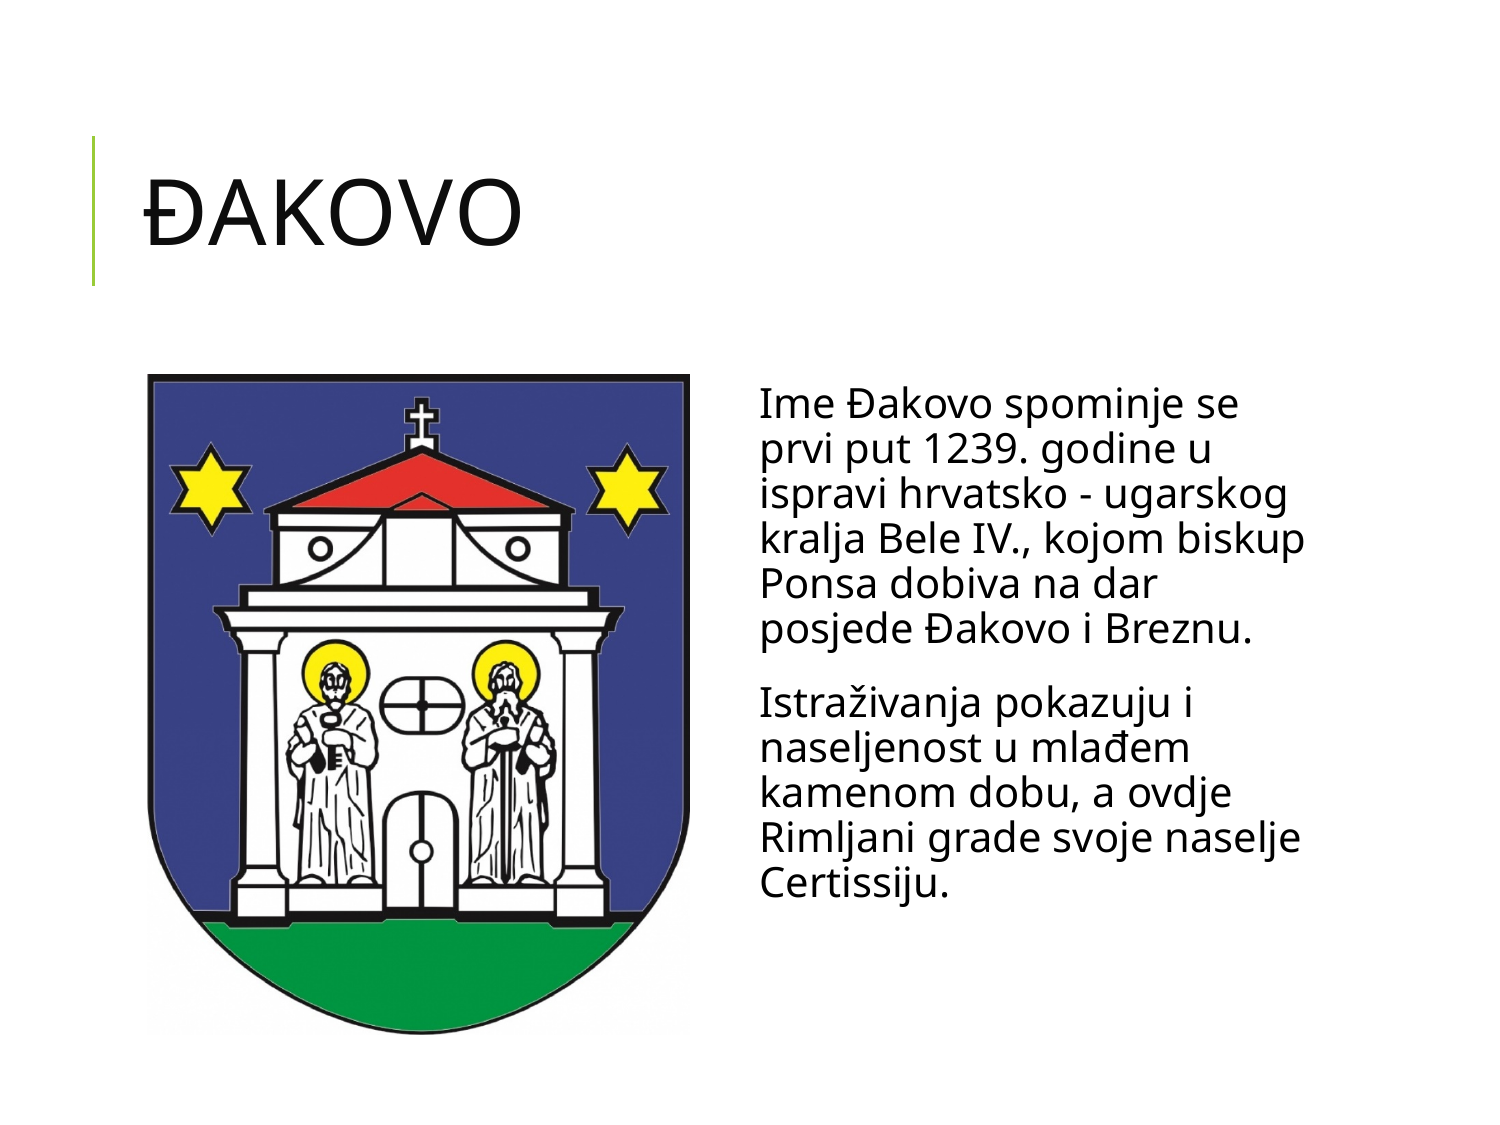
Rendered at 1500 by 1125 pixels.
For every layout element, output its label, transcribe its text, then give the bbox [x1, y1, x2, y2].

title đakovo [126, 96, 1322, 342]
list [146, 374, 691, 1036]
list Ime Đakovo spominje se prvi put 1239. godine u ispravi hrvatsko - ugarskog kralja Bele IV., kojom biskup Ponsa dobiva na dar posjede Đakovo i Breznu. Istraživanja pokazuju i naseljenost u mlađem kamenom dobu, a ovdje Rimljani grade svoje naselje Certissiju. [736, 375, 1322, 1035]
